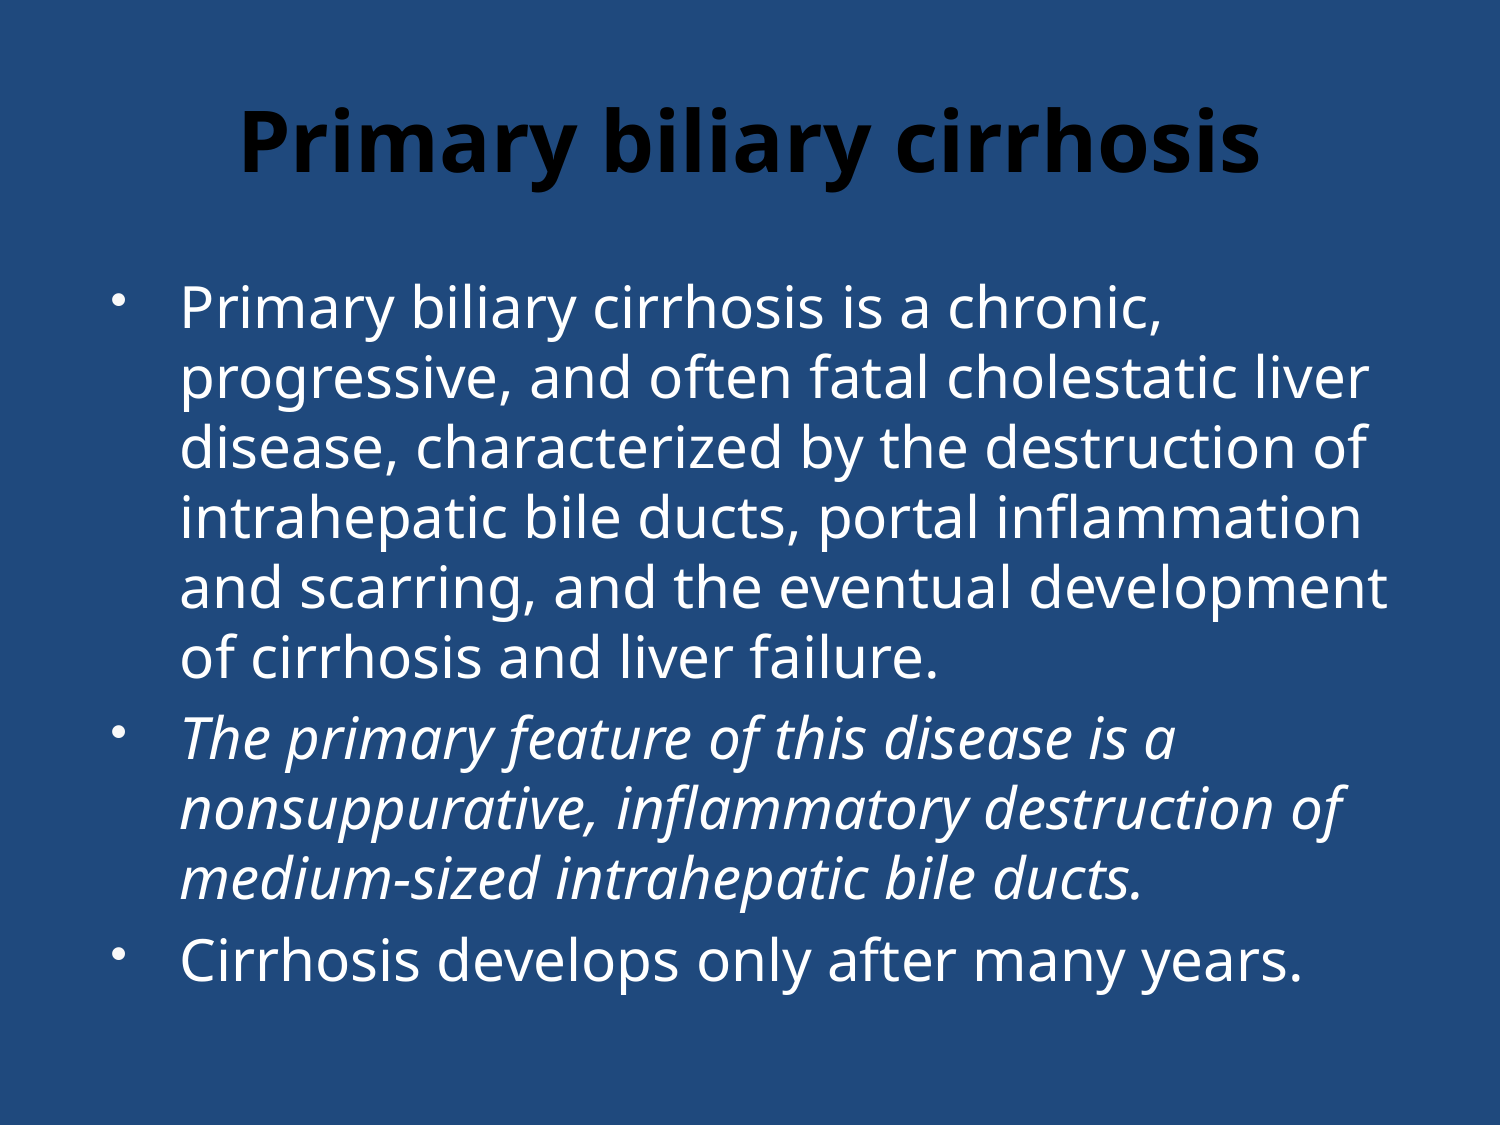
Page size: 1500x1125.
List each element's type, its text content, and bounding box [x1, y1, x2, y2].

title Primary biliary cirrhosis [75, 45, 1425, 233]
list Primary biliary cirrhosis is a chronic, progressive, and often fatal cholestatic liver disease, characterized by the destruction of intrahepatic bile ducts, portal inflammation and scarring, and the eventual development of cirrhosis and liver failure. The primary feature of this disease is a nonsuppurative, inflammatory destruction of medium-sized intrahepatic bile ducts. Cirrhosis develops only after many years. [75, 262, 1425, 1035]
